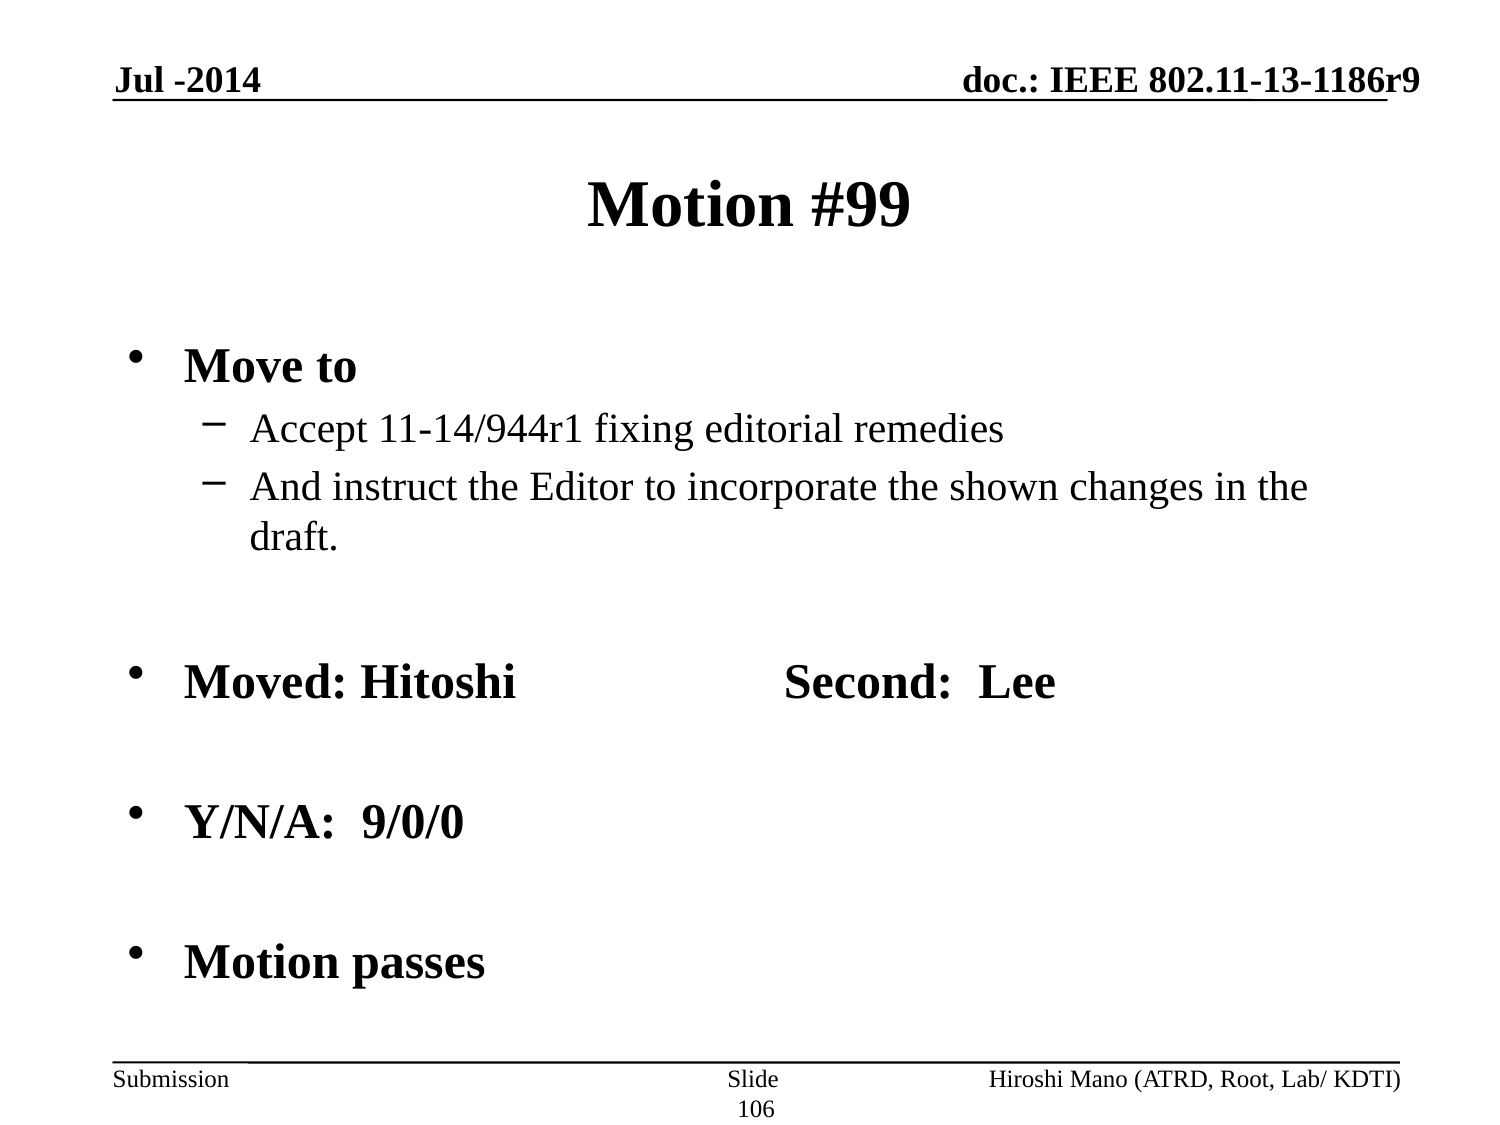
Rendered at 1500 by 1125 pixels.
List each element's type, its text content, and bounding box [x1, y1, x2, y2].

title Motion #99 [112, 112, 1388, 288]
footer Hiroshi Mano (ATRD, Root, Lab/ KDTI) [984, 1061, 1402, 1093]
slide_number Jul -2014 [114, 54, 274, 101]
list Move to Accept 11-14/944r1 fixing editorial remedies And instruct the Editor to incorporate the shown changes in the draft. Moved: Hitoshi Second: Lee Y/N/A: 9/0/0 Motion passes [112, 324, 1388, 1001]
slide_number Slide 106 [712, 1061, 800, 1093]
